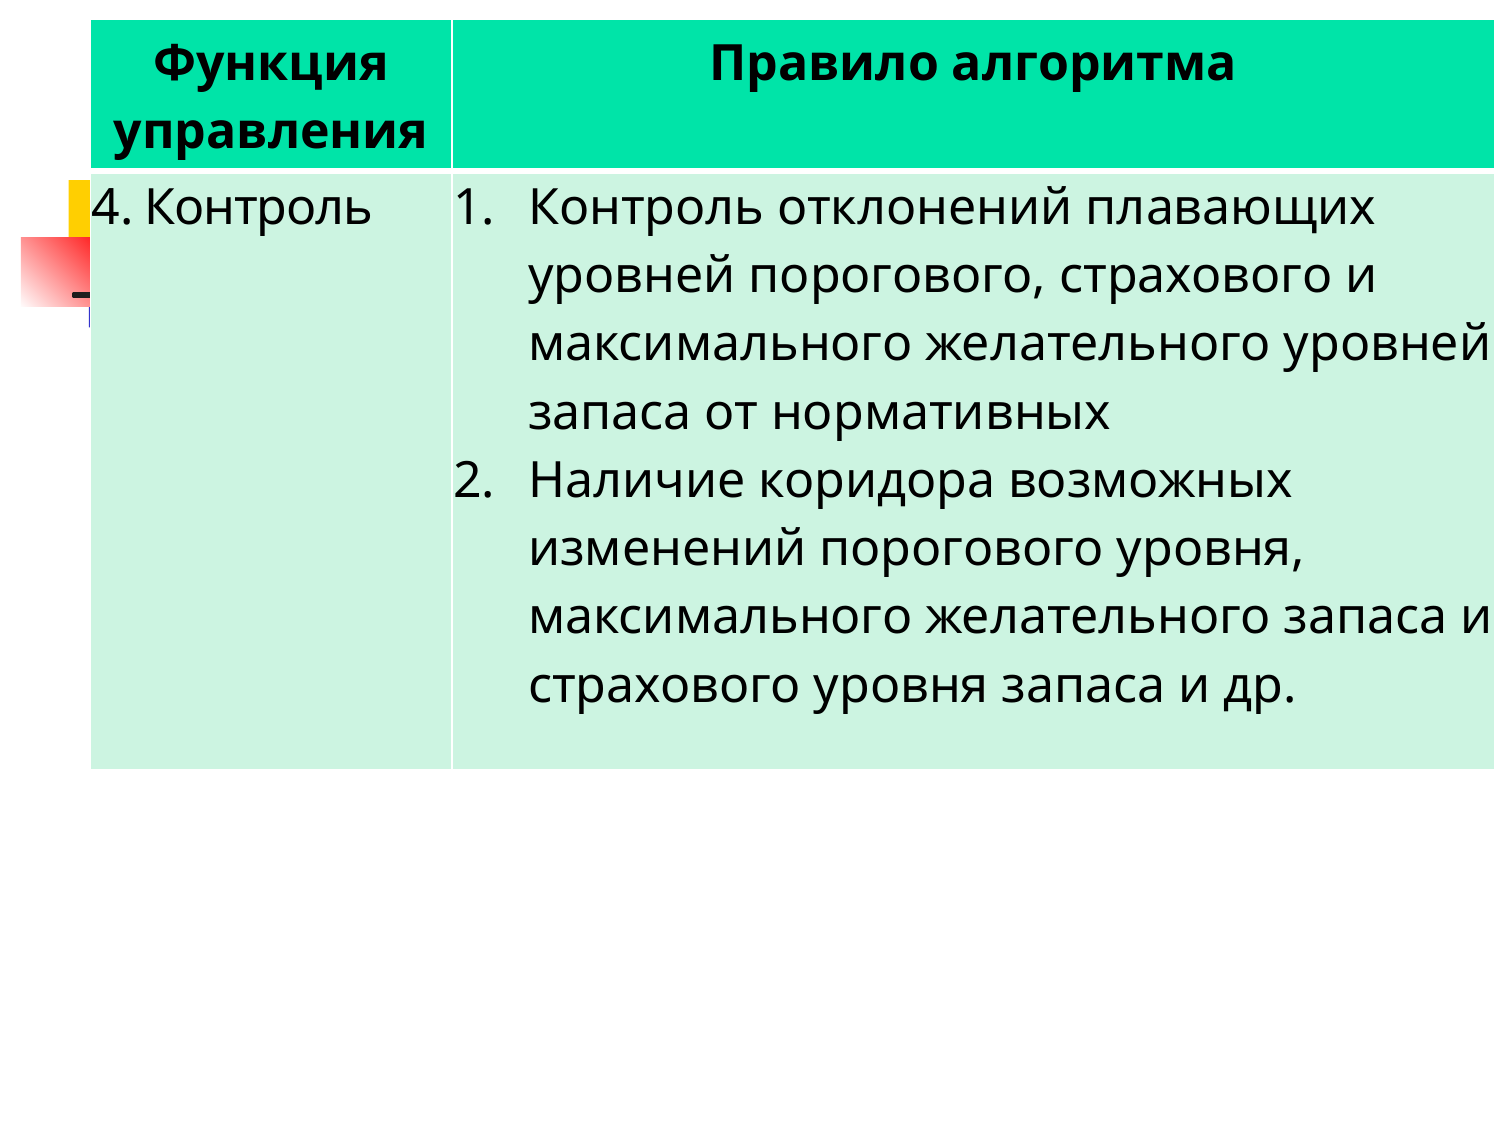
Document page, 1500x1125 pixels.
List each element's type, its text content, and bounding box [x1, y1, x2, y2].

table_cell 4. Контроль [91, 174, 451, 769]
table_cell Контроль отклонений плавающих уровней порогового, страхо­вого и максимального желательного уровней запаса от норматив­ных Наличие коридора возможных изменений порогового уровня, максимального желательного запаса и страхового уровня запаса и др. [453, 174, 1494, 769]
table_header Правило алгоритма [453, 20, 1494, 168]
table_header Функция управления [91, 20, 451, 168]
